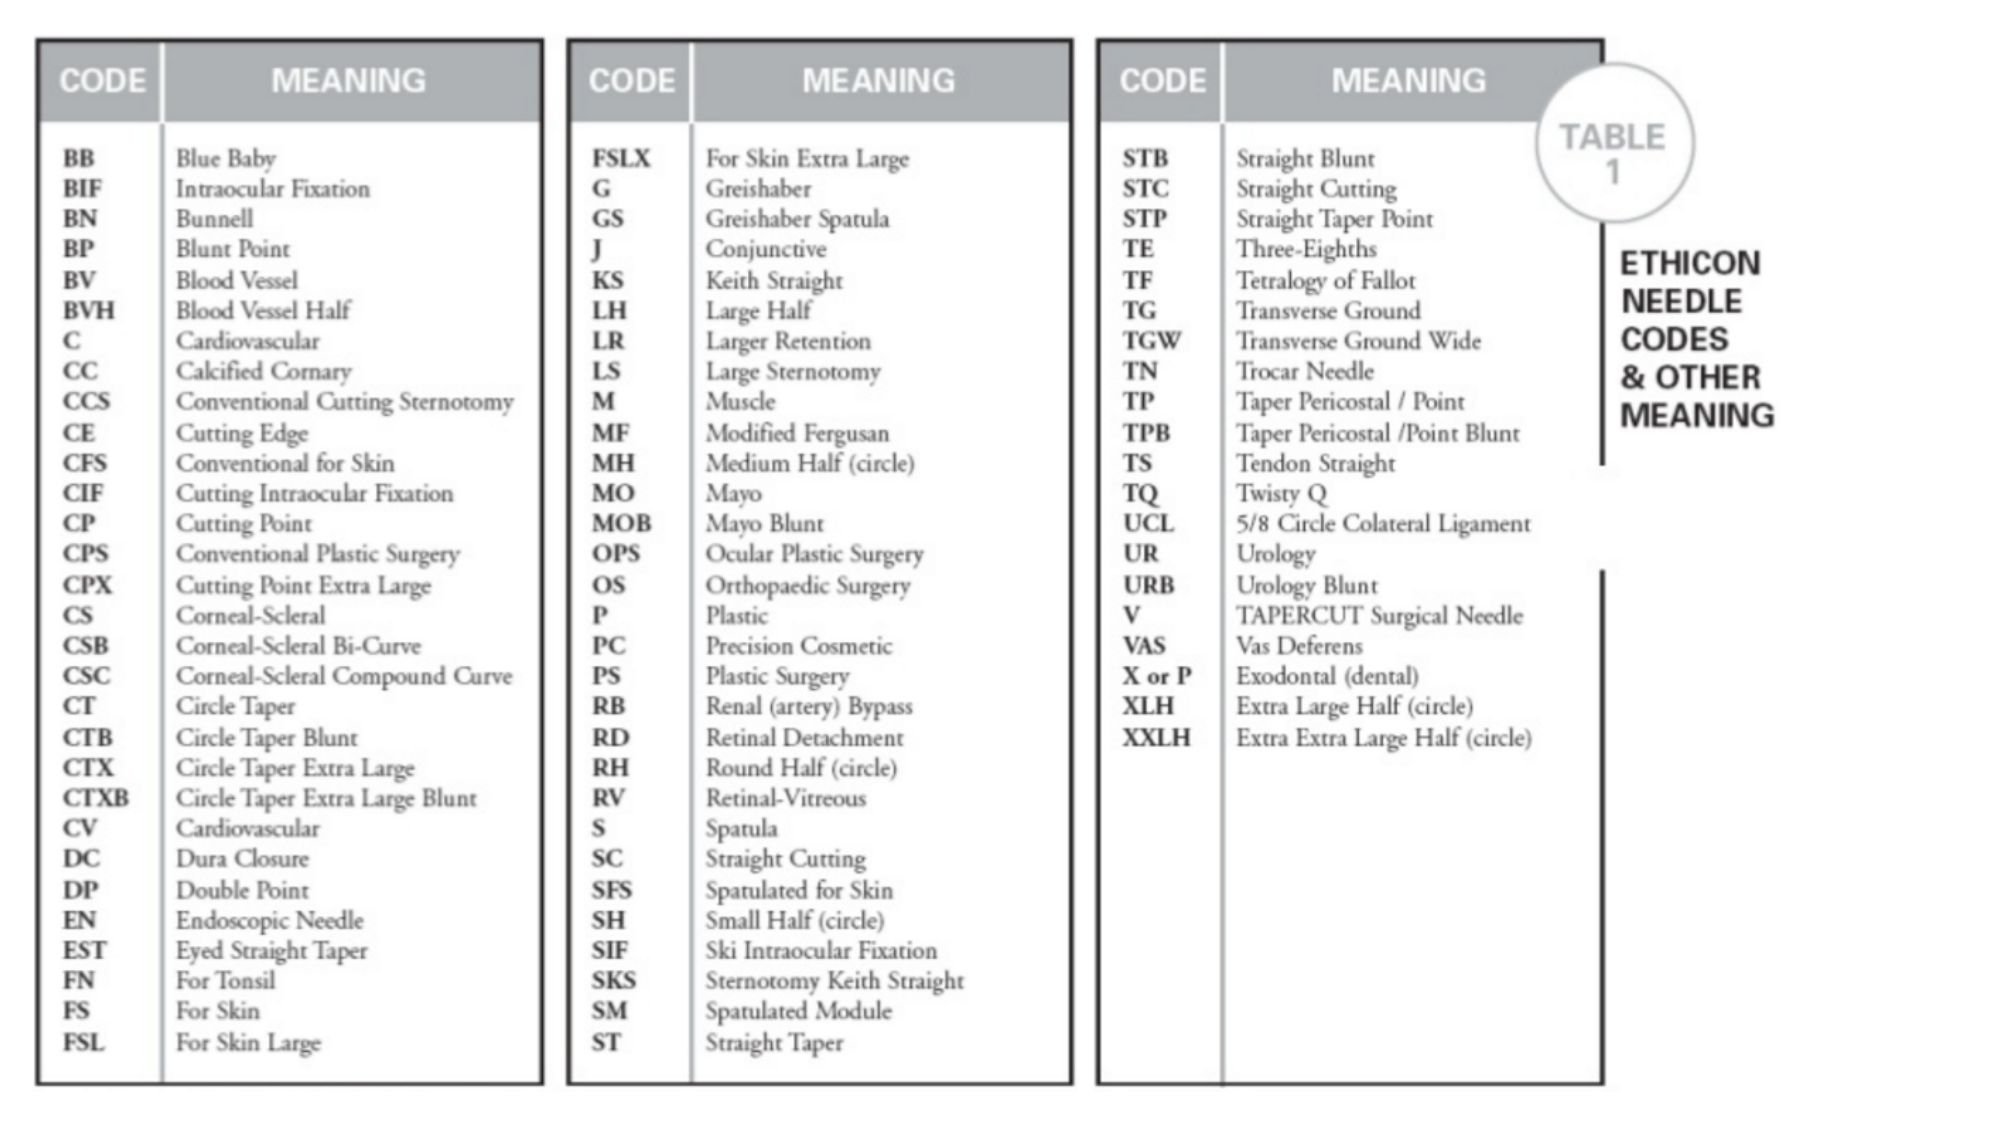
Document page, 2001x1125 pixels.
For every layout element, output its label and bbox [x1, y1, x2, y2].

picture [33, 33, 1782, 1092]
